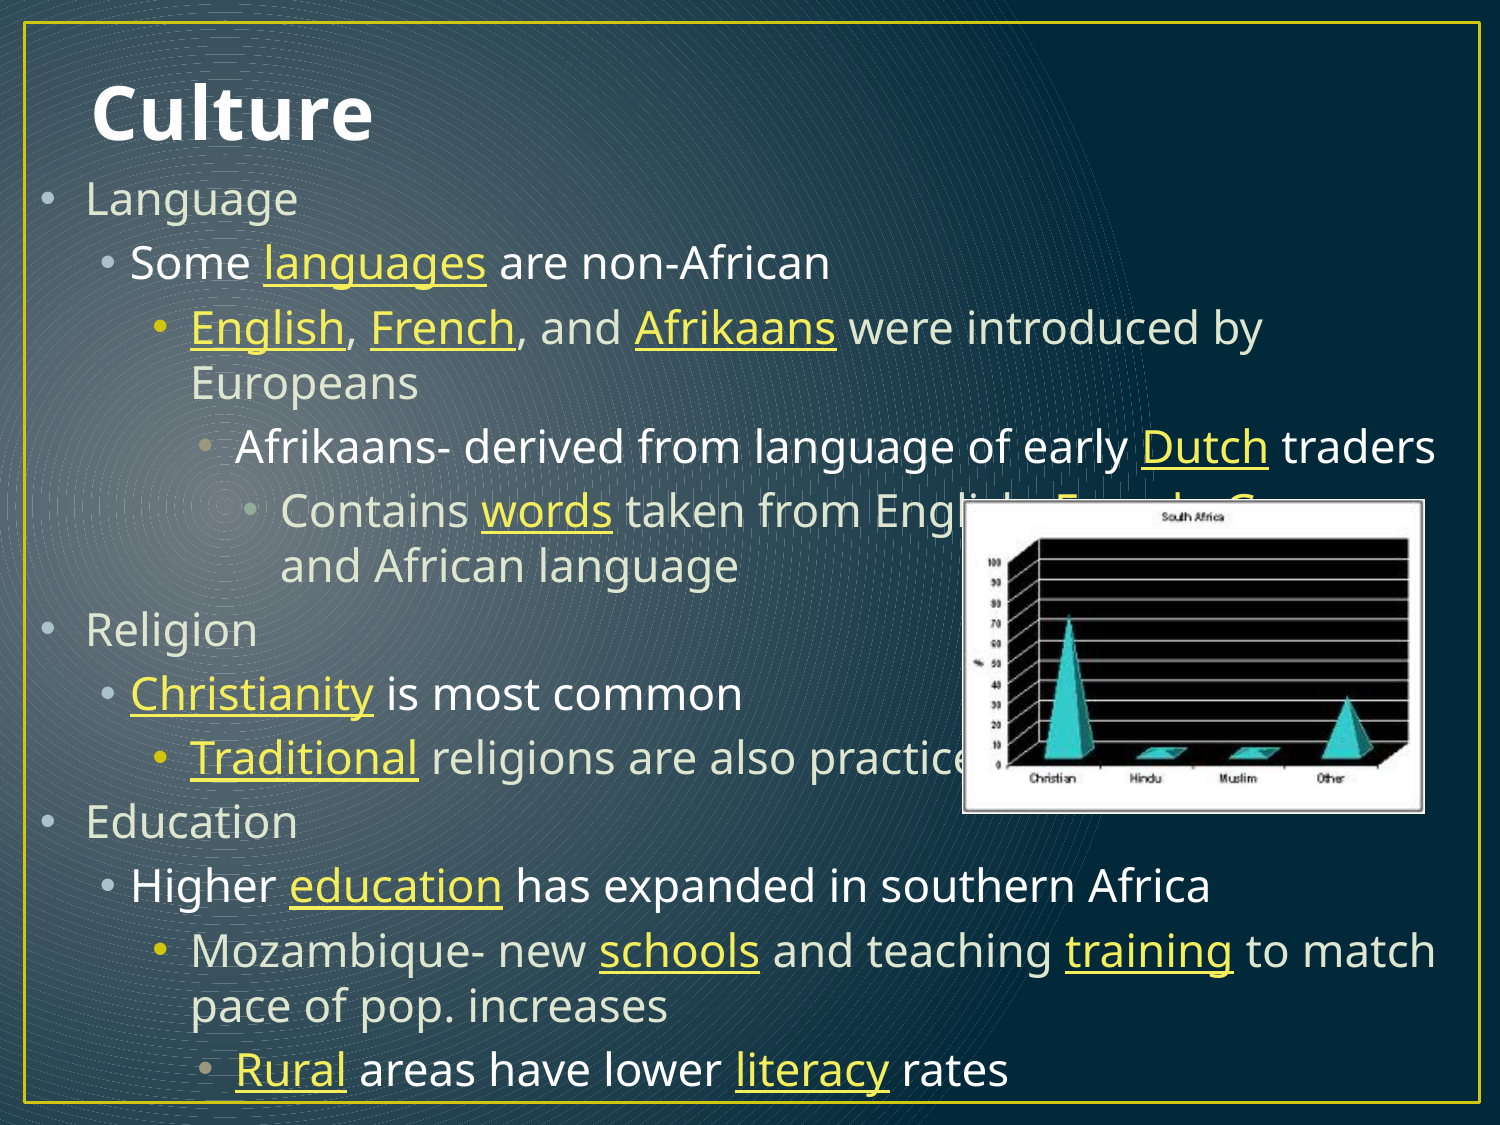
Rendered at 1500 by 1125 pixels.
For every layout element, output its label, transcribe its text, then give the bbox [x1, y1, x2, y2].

list Language Some languages are non-African English, French, and Afrikaans were introduced by Europeans Afrikaans- derived from language of early Dutch traders Contains words taken from English, French, German, and African language Religion Christianity is most common Traditional religions are also practiced Education Higher education has expanded in southern Africa Mozambique- new schools and teaching training to match pace of pop. increases Rural areas have lower literacy rates [24, 162, 1475, 1100]
title Culture [75, 37, 1425, 162]
picture [962, 499, 1424, 815]
